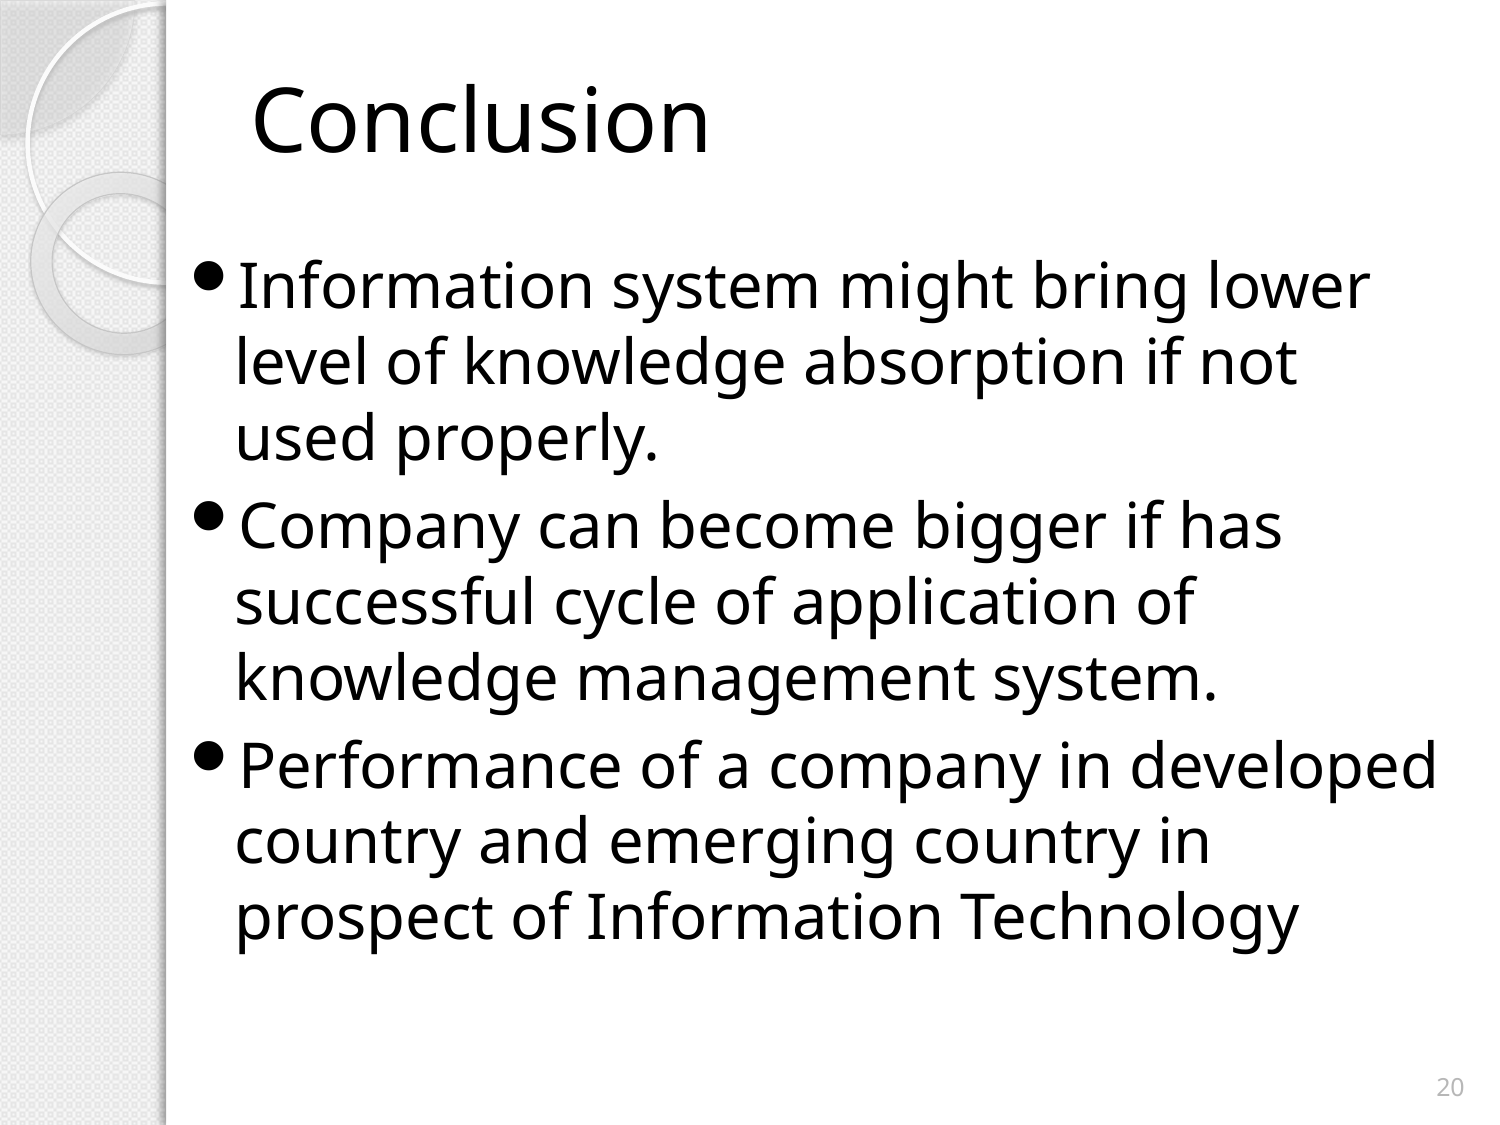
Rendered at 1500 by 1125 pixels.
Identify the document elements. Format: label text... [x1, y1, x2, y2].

list Information system might bring lower level of knowledge absorption if not used properly. Company can become bigger if has successful cycle of application of knowledge management system. Performance of a company in developed country and emerging country in prospect of Information Technology [162, 237, 1466, 1025]
slide_number 20 [1413, 1034, 1488, 1113]
title Conclusion [235, 0, 1466, 233]
